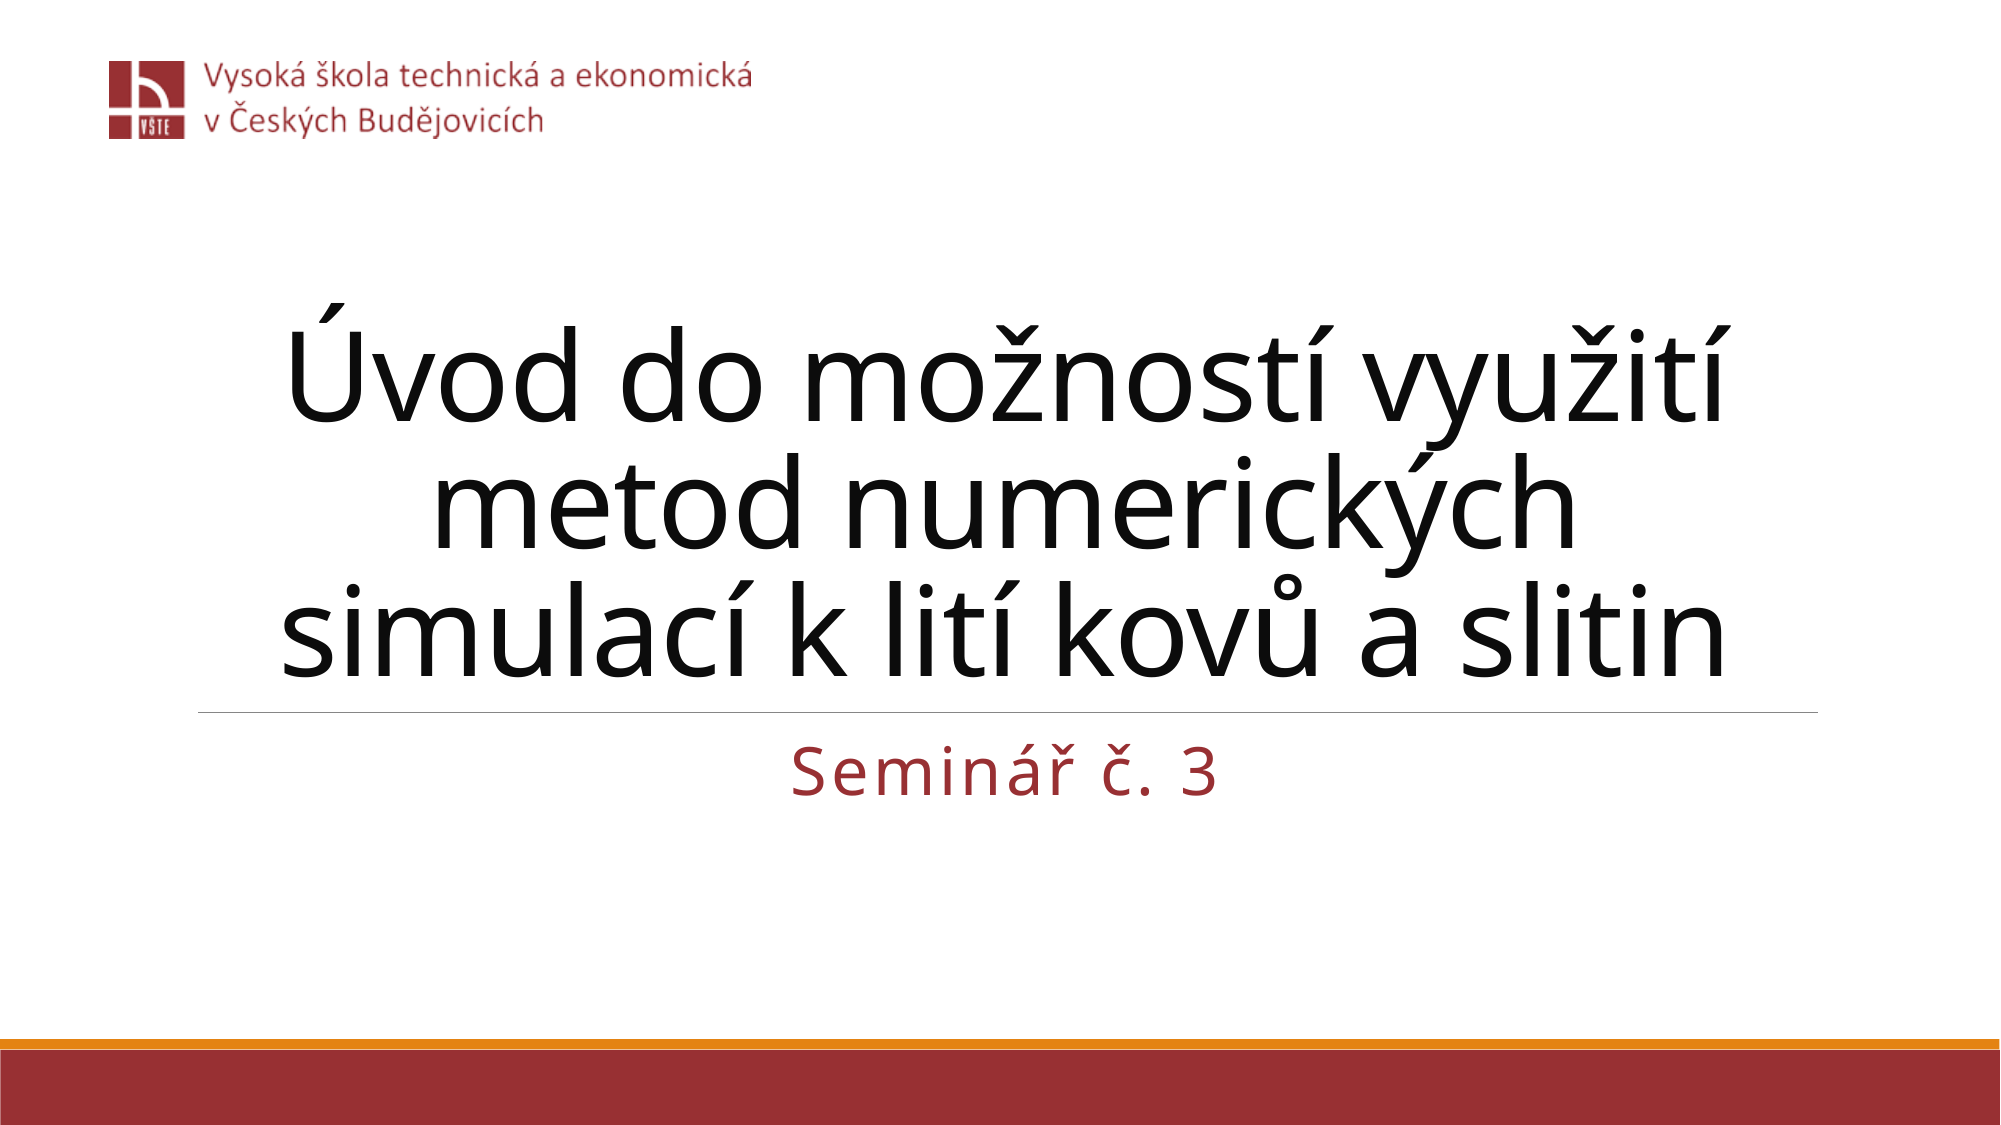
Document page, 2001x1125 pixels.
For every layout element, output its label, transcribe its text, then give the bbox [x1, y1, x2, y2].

list Seminář č. 3 [180, 730, 1830, 918]
title Úvod do možností využití metod numerických simulací k lití kovů a slitin [180, 124, 1830, 710]
picture [108, 61, 751, 139]
